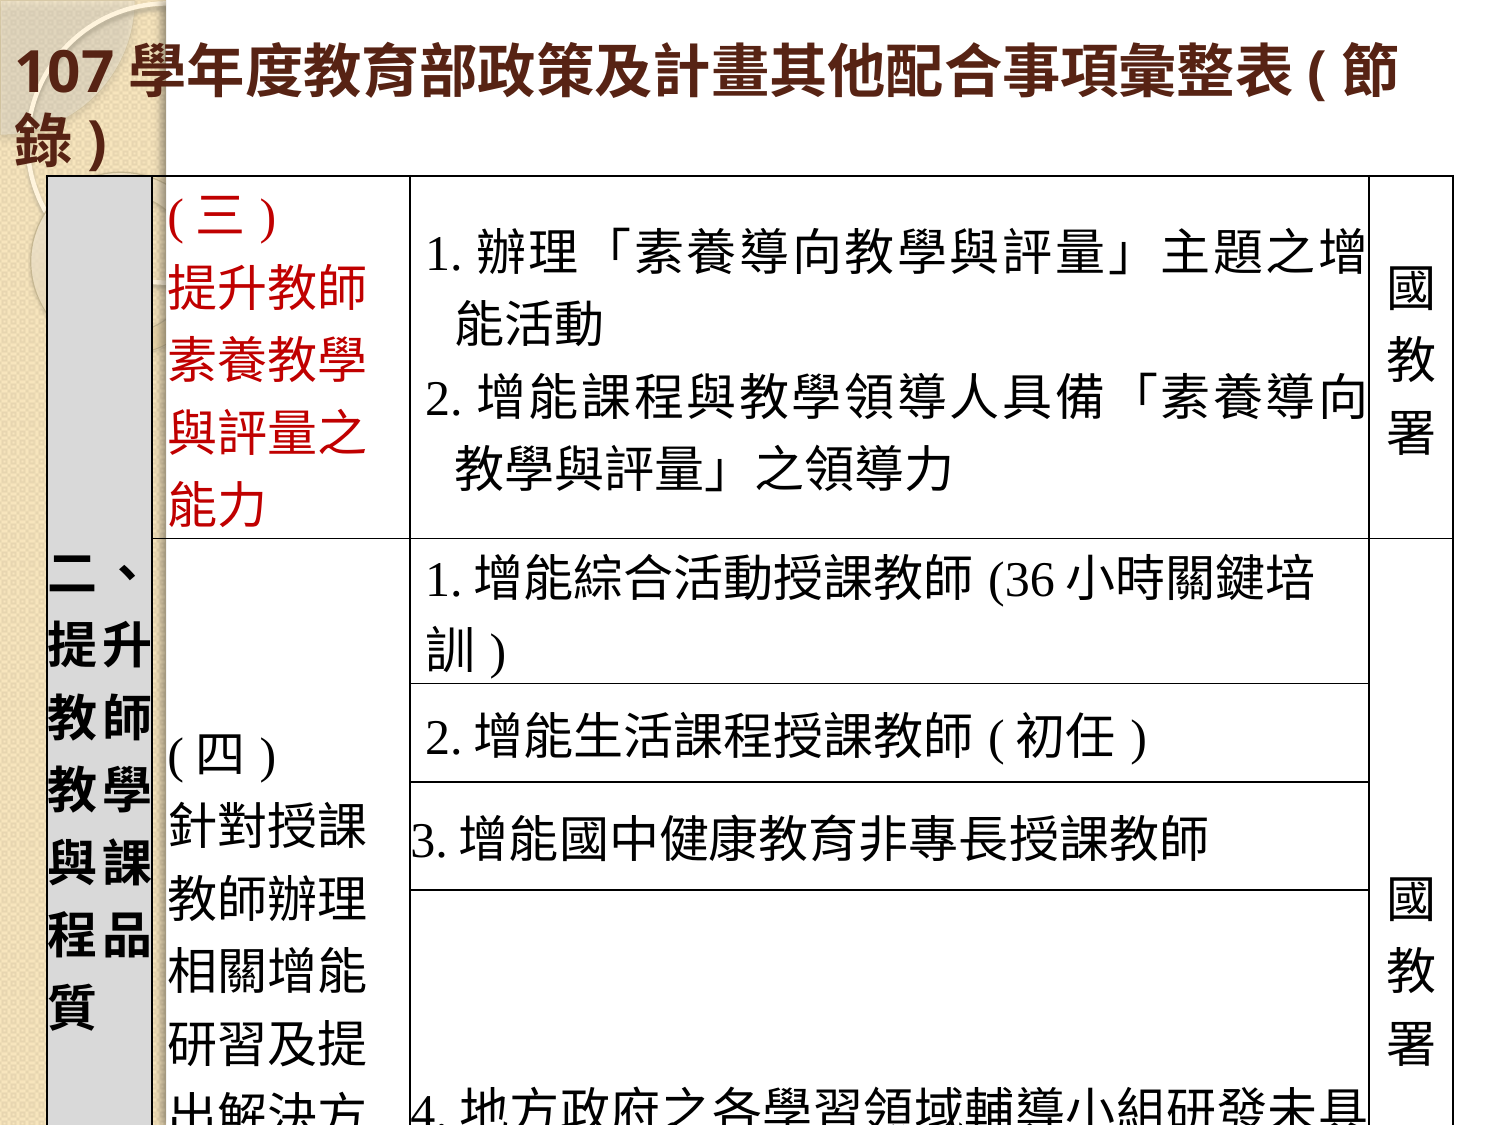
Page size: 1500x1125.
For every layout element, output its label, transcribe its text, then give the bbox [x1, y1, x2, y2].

table_header 1.辦理「素養導向教學與評量」主題之增能活動 2.增能課程與教學領導人具備「素養導向教學與評量」之領導力 [411, 177, 1368, 538]
table_cell 2.增能生活課程授課教師(初任) [411, 684, 1368, 781]
table_cell 1.增能綜合活動授課教師(36小時關鍵培訓) [411, 539, 1368, 683]
table_header (三) 提升教師素養教學與評量之能力 [153, 177, 409, 538]
title 107學年度教育部政策及計畫其他配合事項彙整表(節錄) [0, 45, 1500, 164]
table_cell 3.增能國中健康教育非專長授課教師 [411, 783, 1368, 889]
table_cell 國教署 [1370, 539, 1452, 1125]
table_cell (四) 針對授課教師辦理相關增能研習及提出解決方案 [153, 539, 409, 1125]
table_cell 4.地方政府之各學習領域輔導小組研發未具該專長教師之增能課程並推動辦理 [411, 891, 1368, 1125]
text_box [42, 302, 46, 491]
table_header 國教署 [1370, 177, 1452, 538]
table_header 二、提升教師教學與課程品質 [48, 177, 151, 1125]
